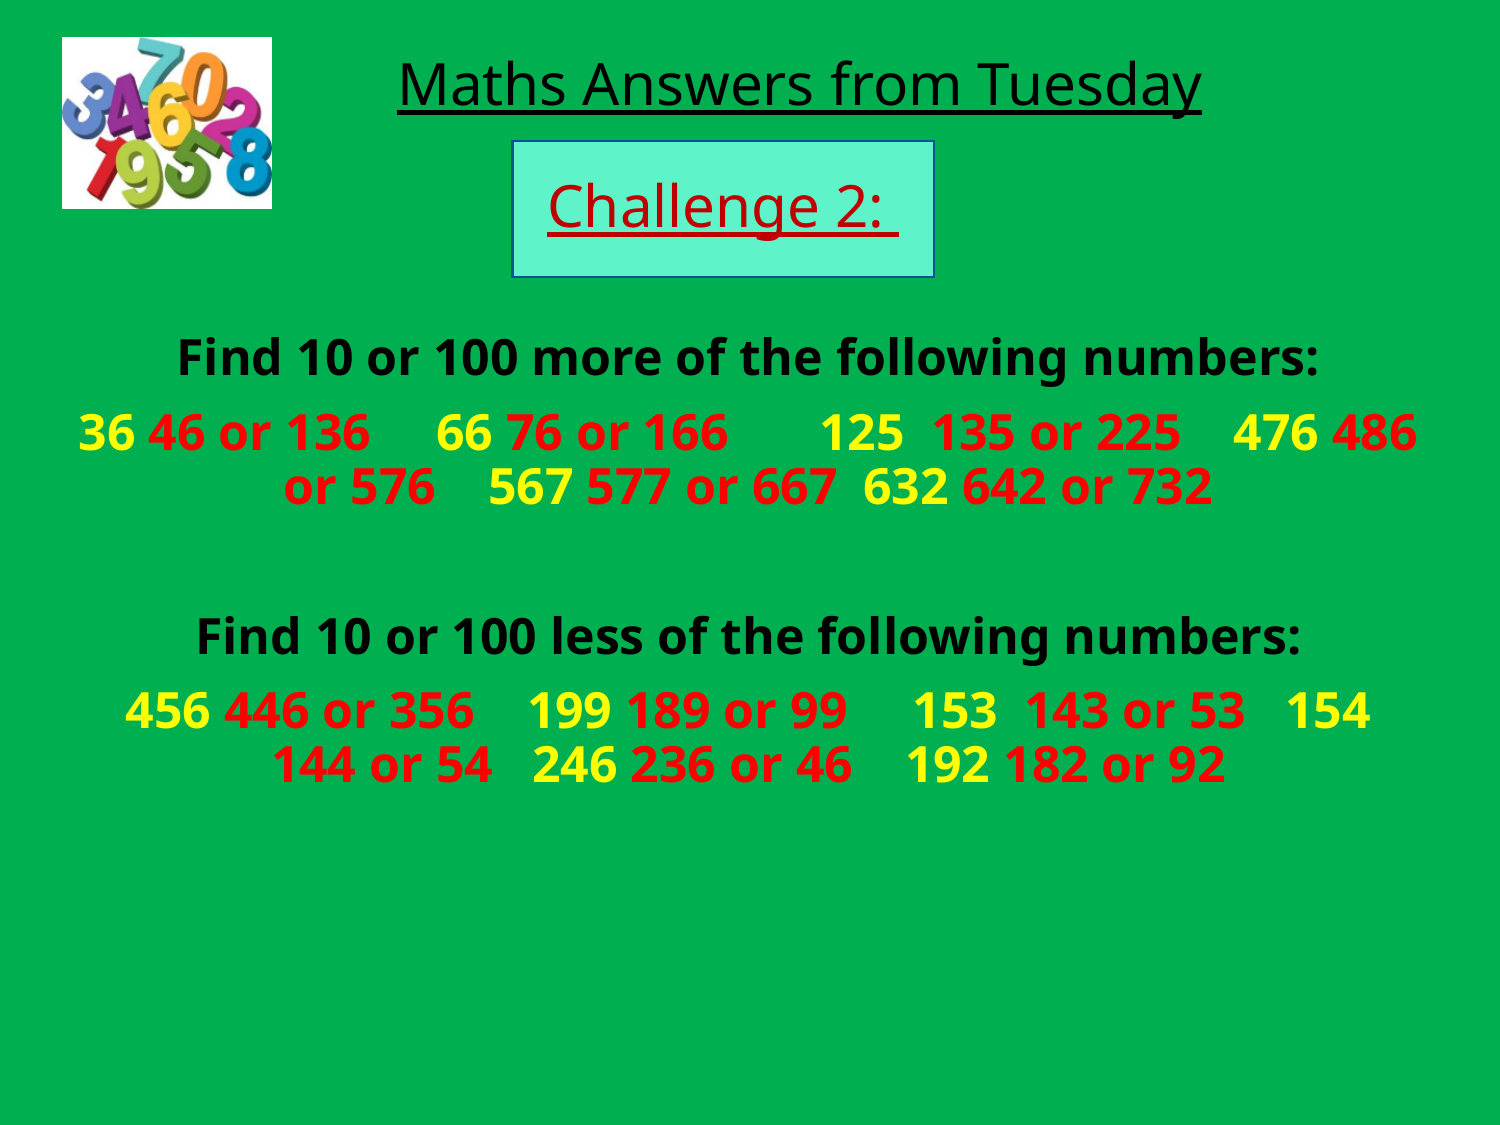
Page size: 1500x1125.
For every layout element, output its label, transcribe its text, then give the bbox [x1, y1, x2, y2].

picture [247, 143, 256, 152]
text_box Maths Answers from Tuesday [382, 39, 1218, 125]
picture [62, 37, 272, 210]
list Find 10 or 100 more of the following numbers: 36 46 or 136 66 76 or 166 125 135 or 225 476 486 or 576 567 577 or 667 632 642 or 732 Find 10 or 100 less of the following numbers: 456 446 or 356 199 189 or 99 153 143 or 53 154 144 or 54 246 236 or 46 192 182 or 92 [62, 324, 1435, 1039]
picture [266, 153, 272, 170]
title Challenge 2: [511, 140, 935, 278]
picture [244, 167, 255, 181]
